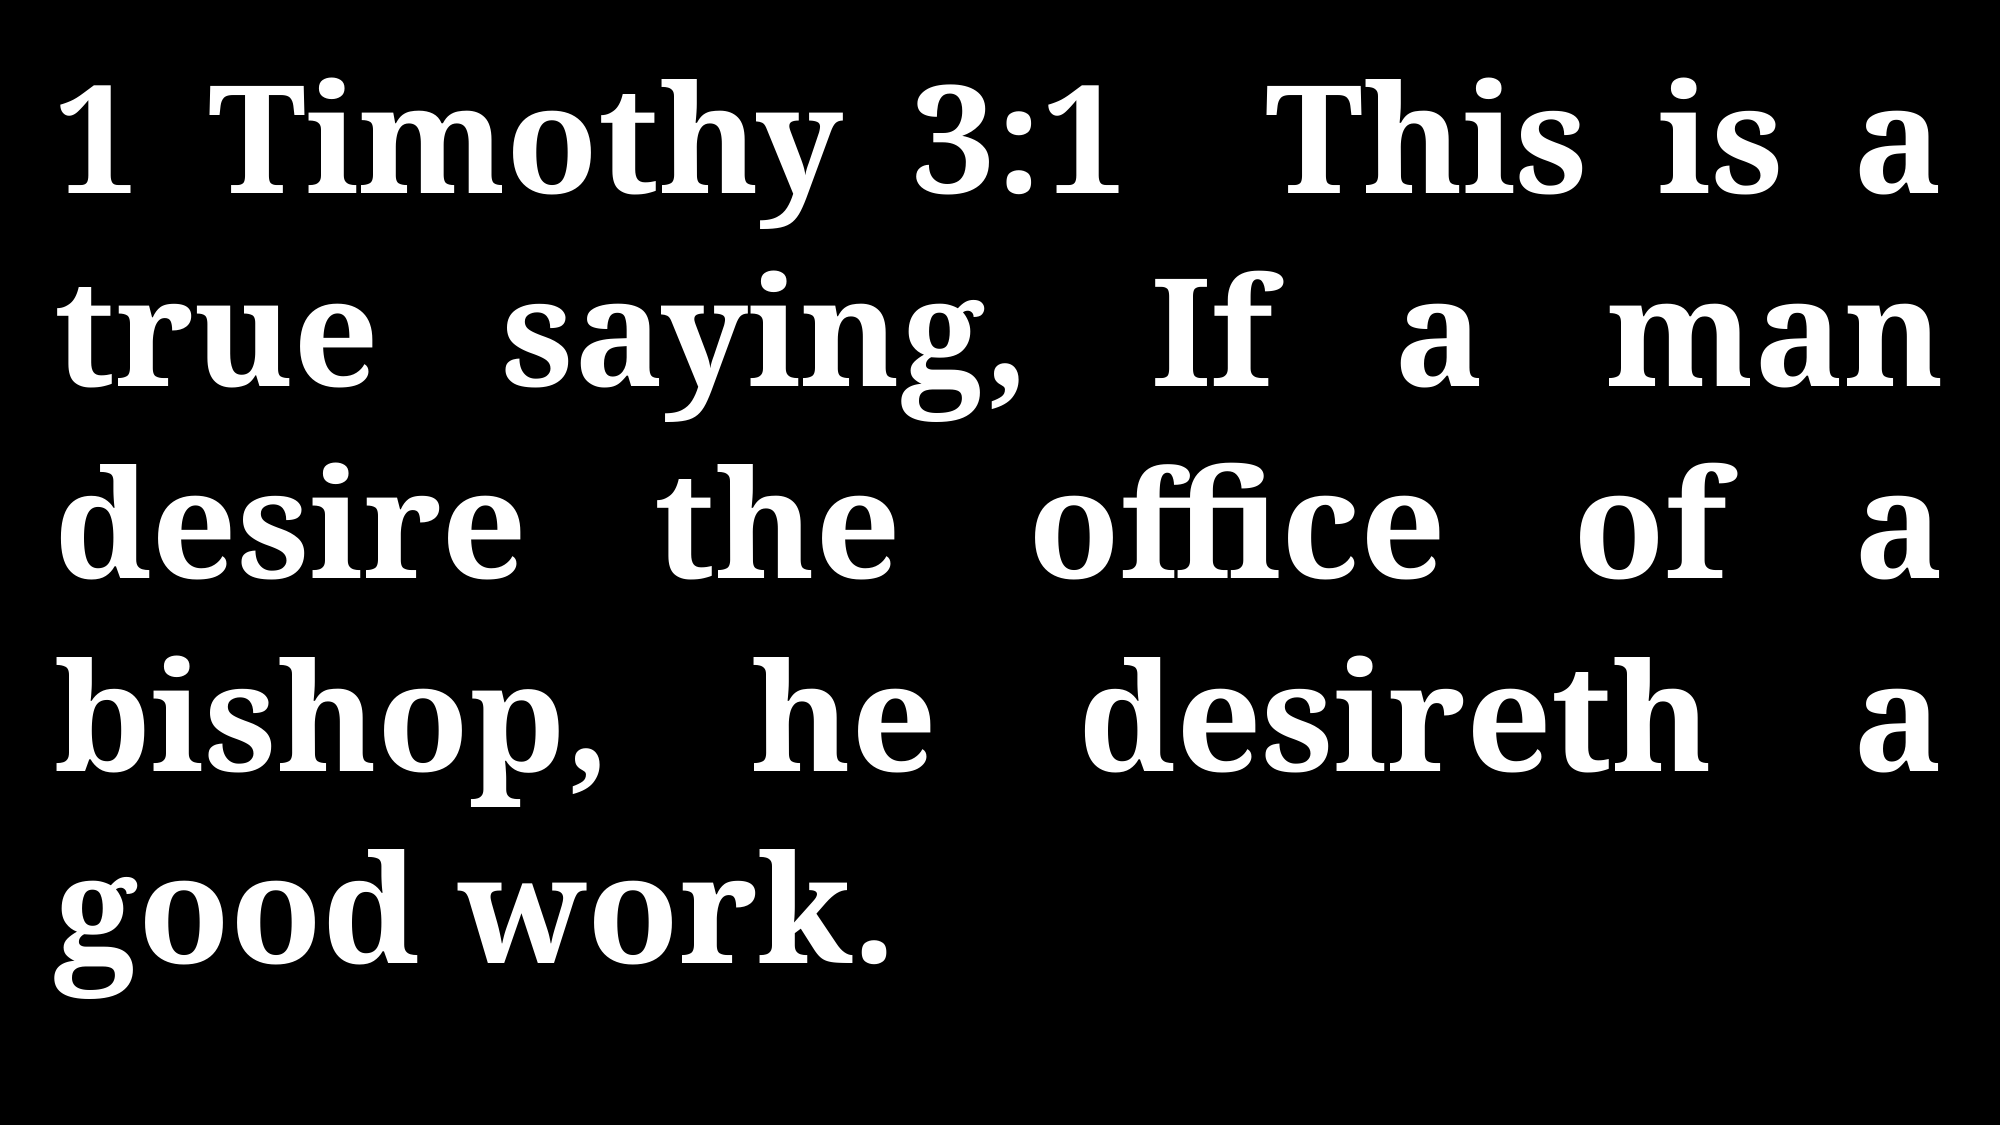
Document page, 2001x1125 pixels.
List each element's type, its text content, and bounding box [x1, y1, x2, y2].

text_box 1 Timothy 3:1 This is a true saying, If a man desire the office of a bishop, he desireth a good work. [39, 23, 1961, 1002]
